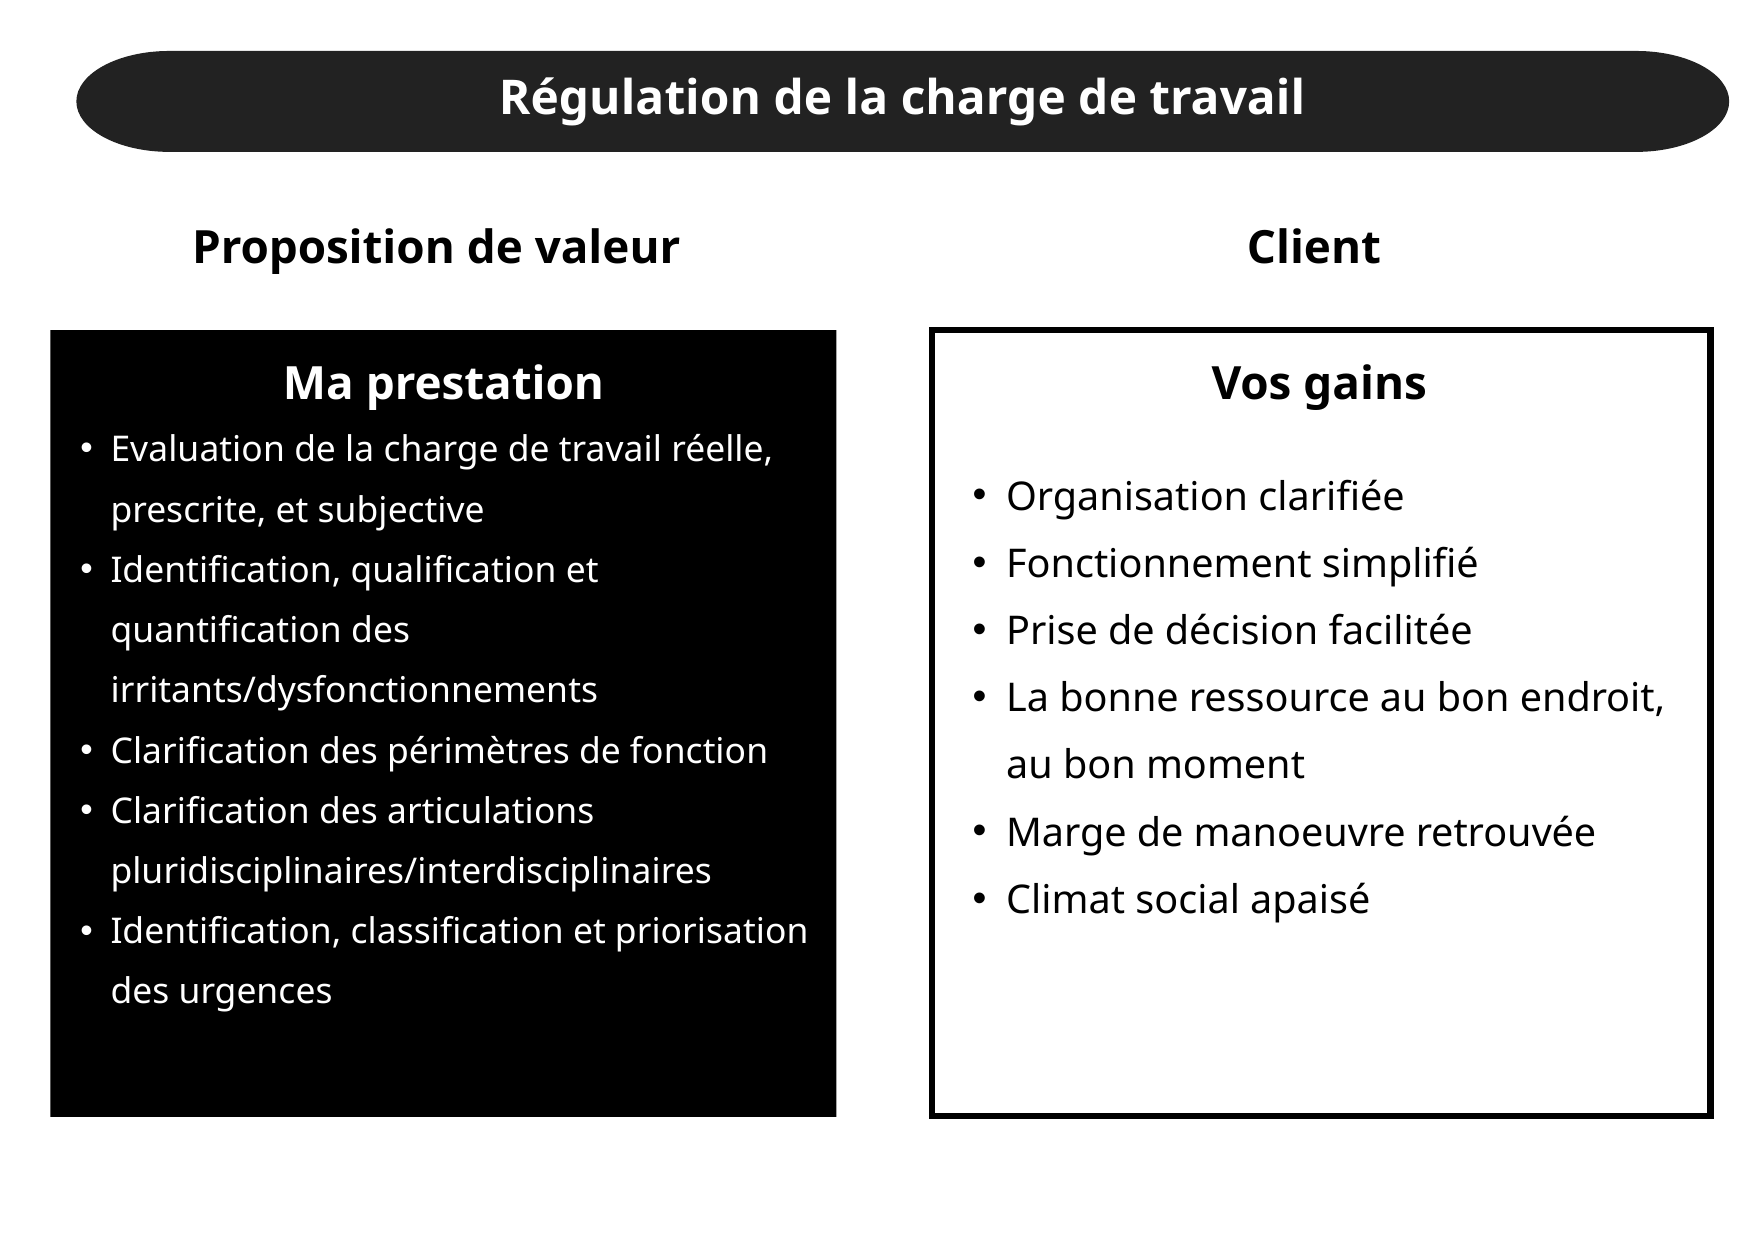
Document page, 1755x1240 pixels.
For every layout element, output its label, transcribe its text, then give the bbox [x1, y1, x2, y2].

text_box Client [928, 208, 1700, 273]
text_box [931, 329, 1711, 1117]
text_box Ma prestation [50, 344, 837, 409]
text_box [50, 330, 837, 344]
text_box [50, 1012, 837, 1117]
text_box Evaluation de la charge de travail réelle, prescrite, et subjective Identification, qualification et quantification des irritants/dysfonctionnements Clarification des périmètres de fonction Clarification des articulations pluridisciplinaires/interdisciplinaires Identification, classification et priorisation des urgences [50, 409, 837, 1012]
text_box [76, 50, 1730, 153]
text_box Proposition de valeur [50, 208, 822, 273]
